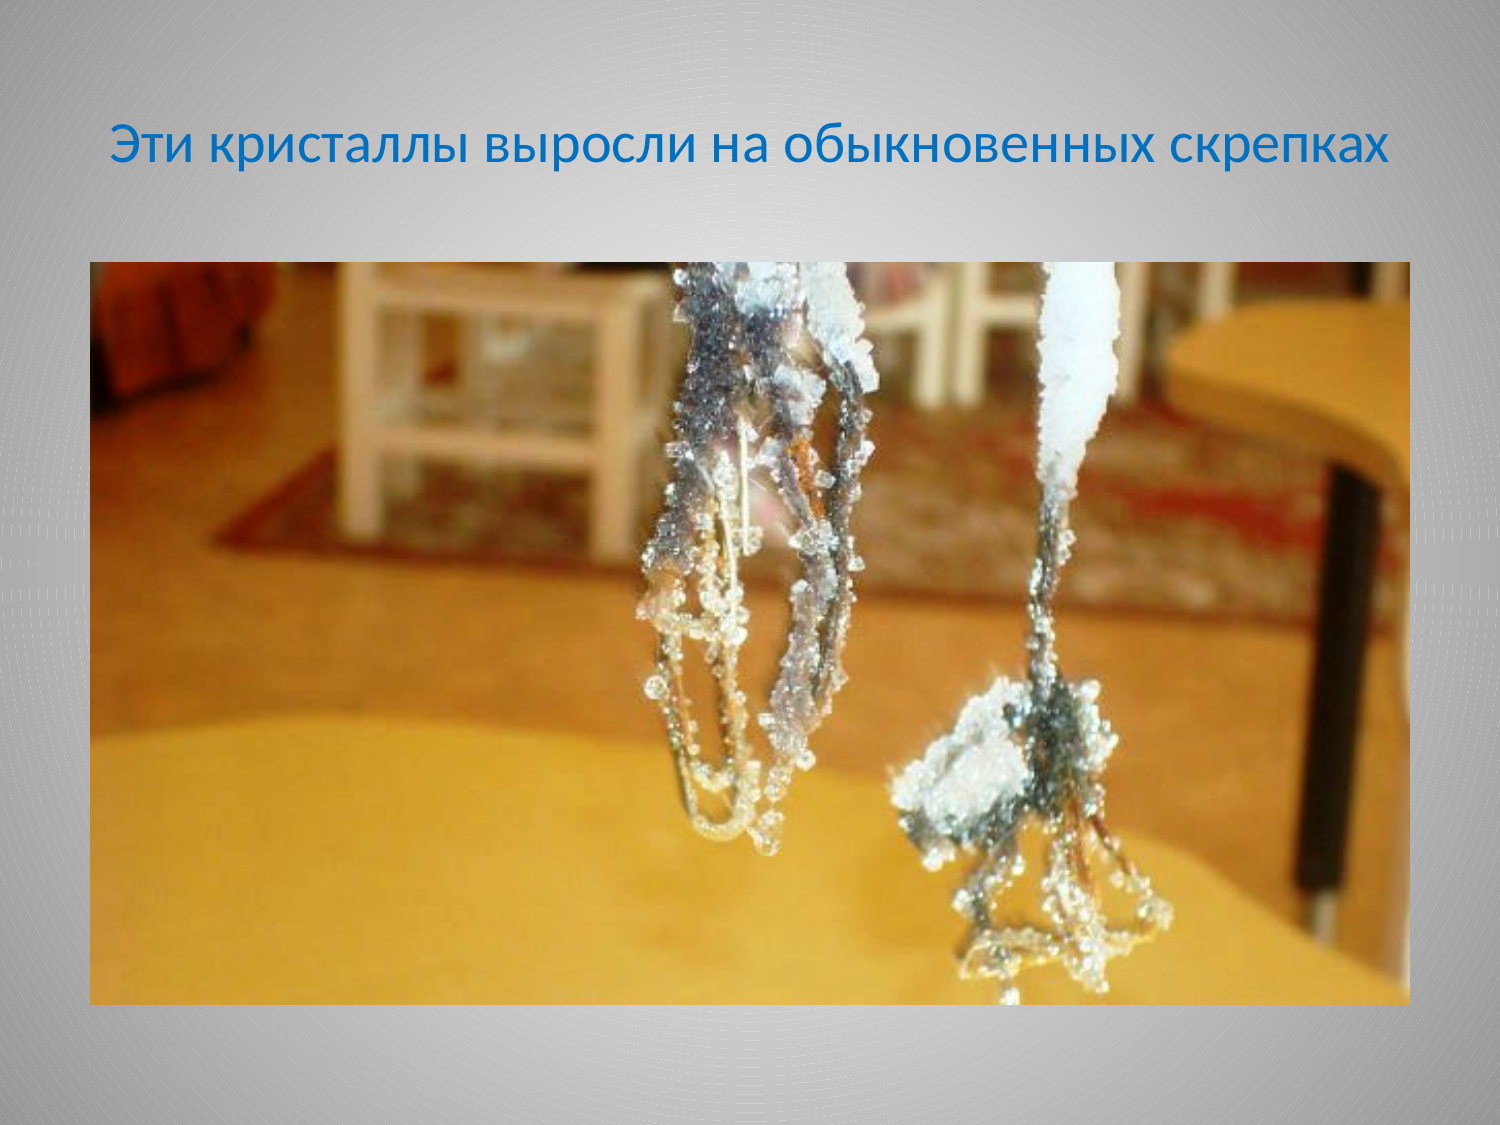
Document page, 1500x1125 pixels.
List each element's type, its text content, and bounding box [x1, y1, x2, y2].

title Эти кристаллы выросли на обыкновенных скрепках [74, 44, 1426, 233]
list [89, 262, 1411, 1006]
